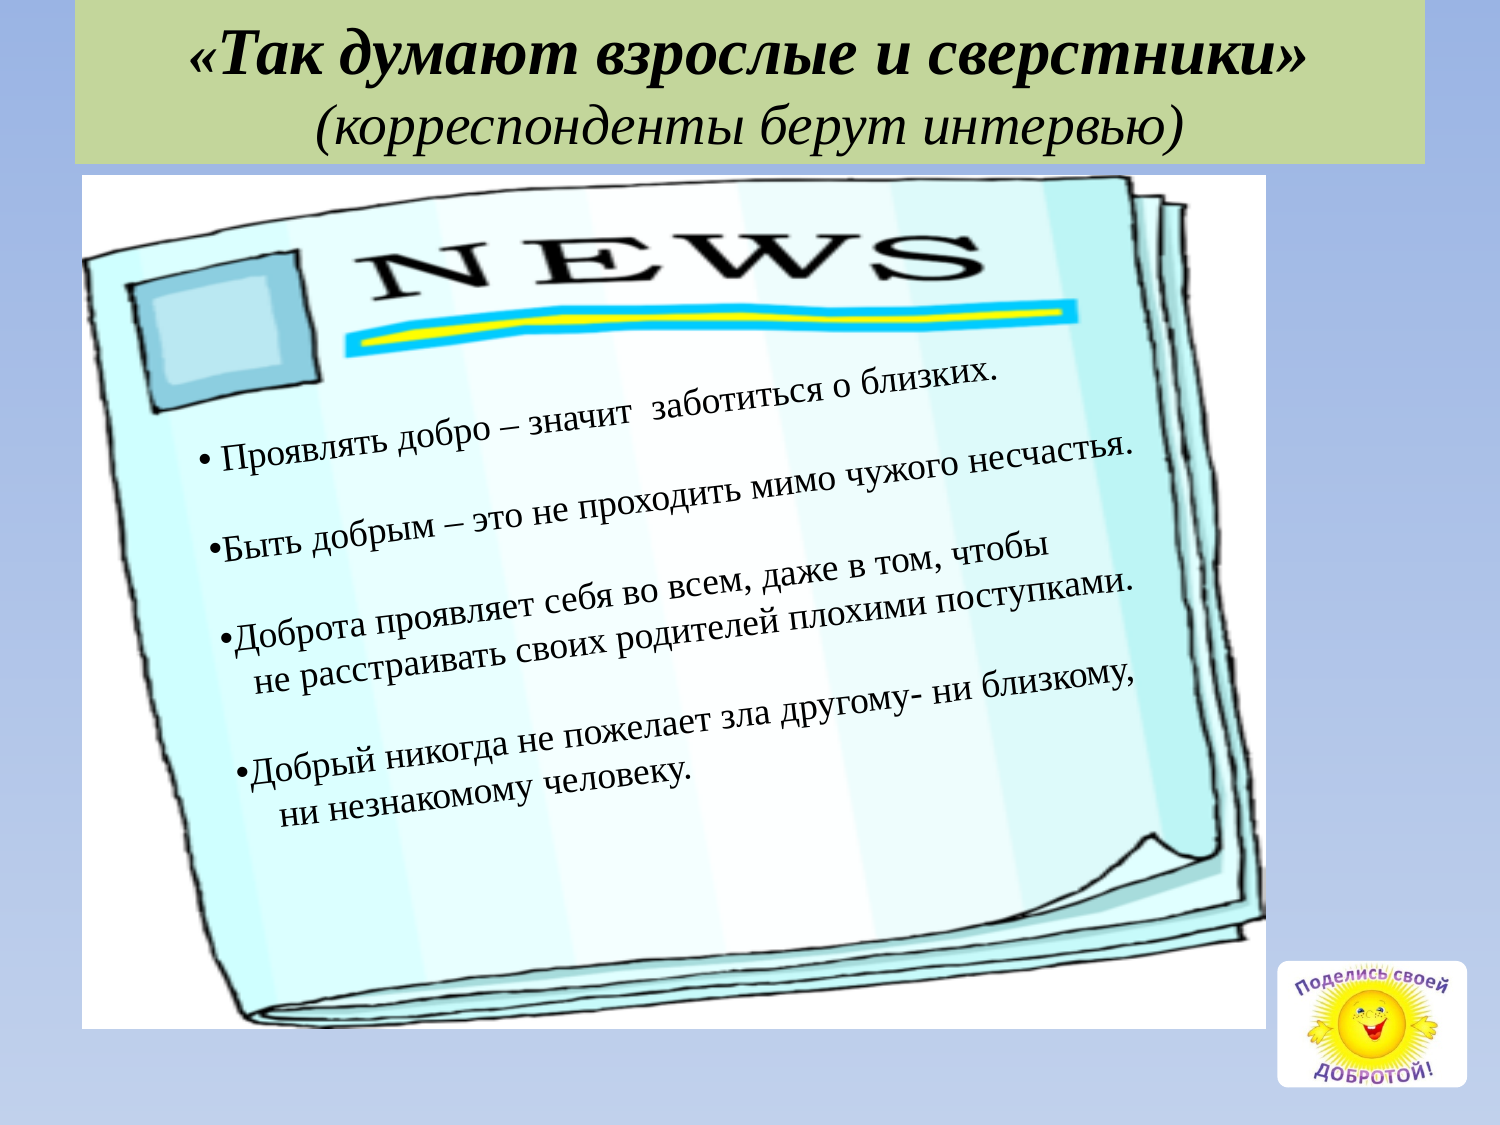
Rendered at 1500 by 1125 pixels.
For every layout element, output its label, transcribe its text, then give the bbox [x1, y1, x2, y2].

picture [81, 175, 1266, 1029]
picture [1277, 960, 1468, 1088]
title «Так думают взрослые и сверстники» (корреспонденты берут интервью) [75, 0, 1425, 164]
